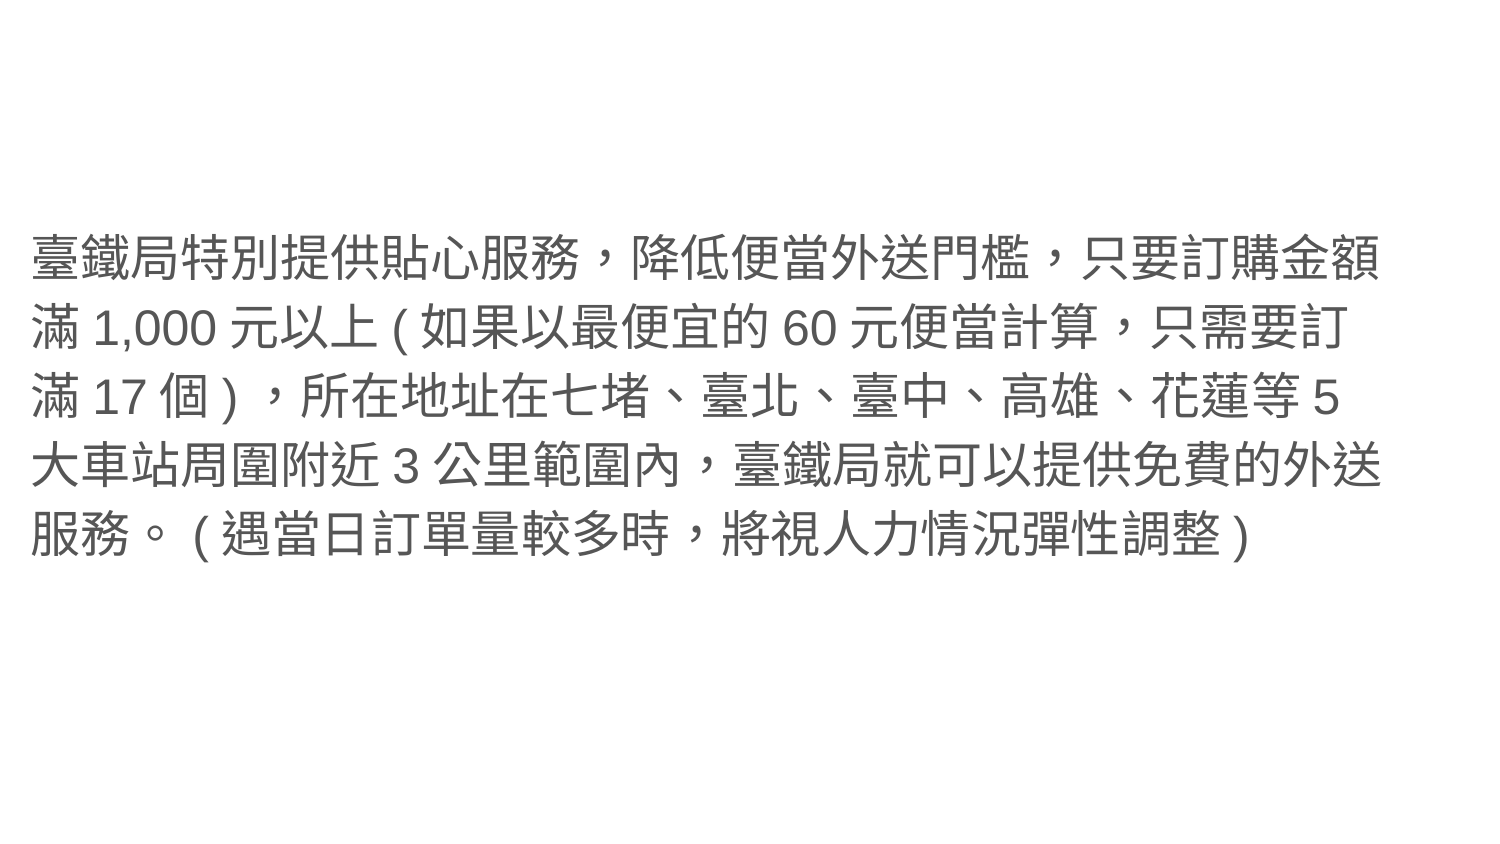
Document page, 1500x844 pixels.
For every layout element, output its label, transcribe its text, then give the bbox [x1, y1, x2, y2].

list 臺鐵局特別提供貼心服務，降低便當外送門檻，只要訂購金額滿1,000元以上(如果以最便宜的60元便當計算，只需要訂滿17個)，所在地址在七堵、臺北、臺中、高雄、花蓮等5大車站周圍附近3公里範圍內，臺鐵局就可以提供免費的外送服務。(遇當日訂單量較多時，將視人力情況彈性調整) [15, 202, 1414, 764]
